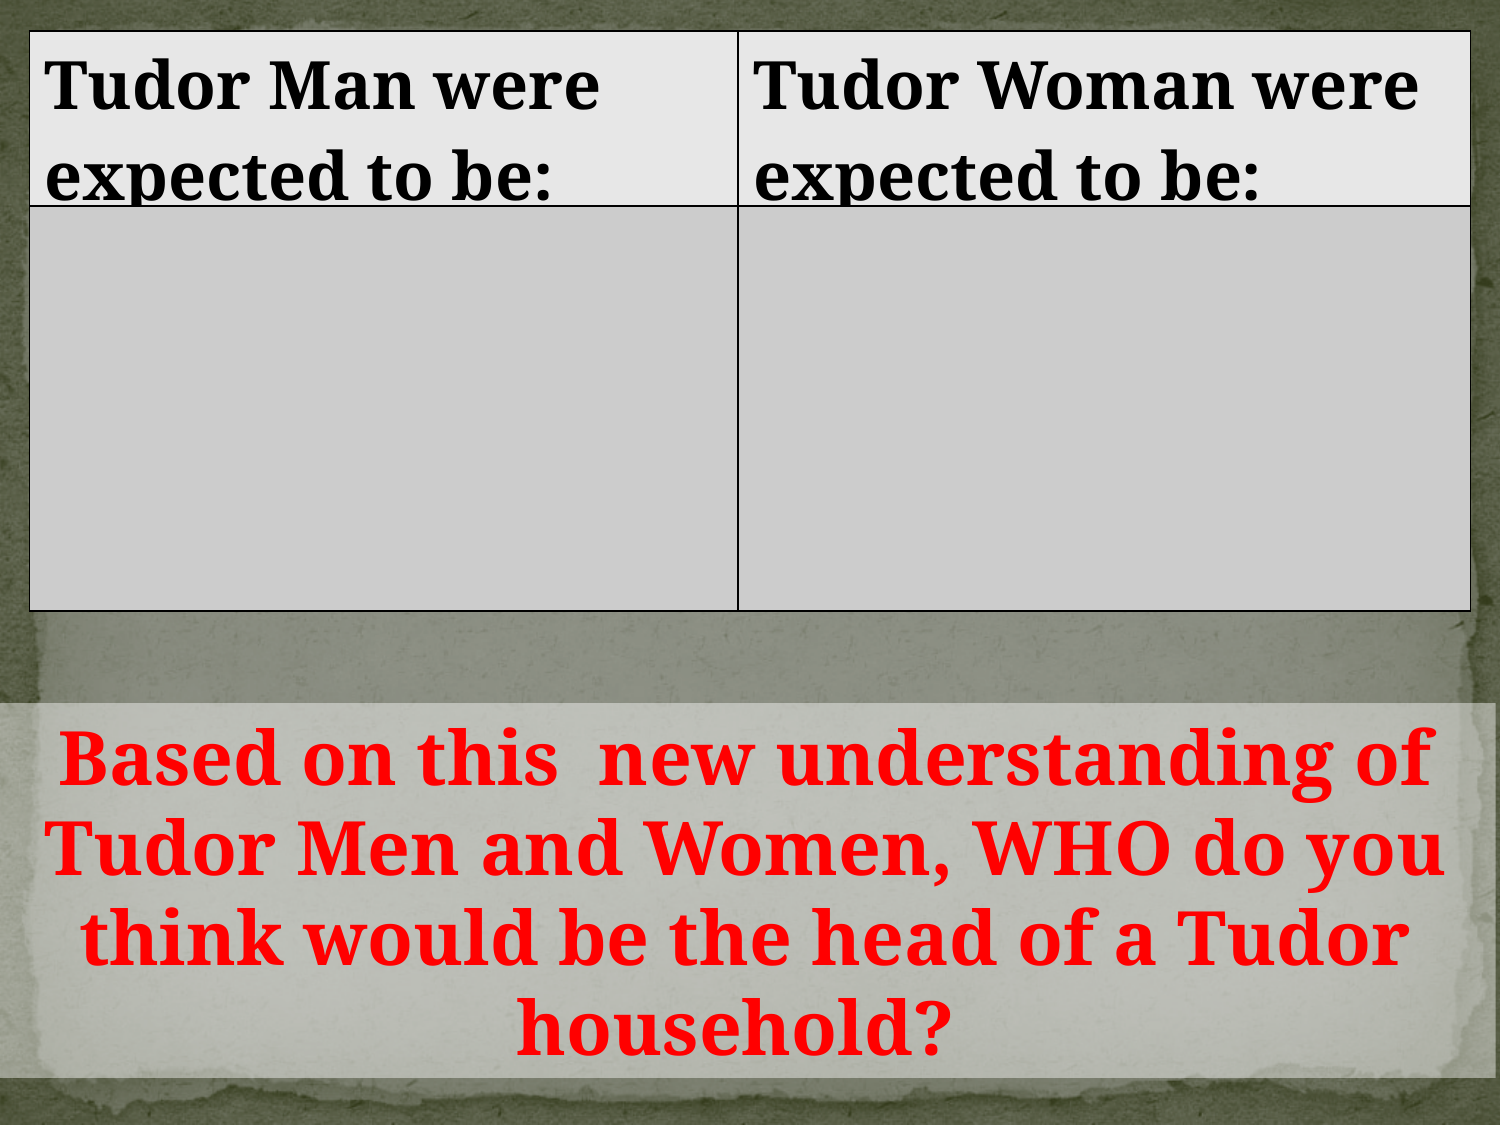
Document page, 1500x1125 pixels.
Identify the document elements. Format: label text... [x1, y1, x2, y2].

table_cell [739, 207, 1470, 610]
table_cell [30, 207, 737, 610]
table_header Tudor Woman were expected to be: [739, 32, 1470, 205]
text_box Based on this new understanding of Tudor Men and Women, WHO do you think would be the head of a Tudor household? [0, 703, 1496, 1078]
table_header Tudor Man were expected to be: [30, 32, 737, 205]
